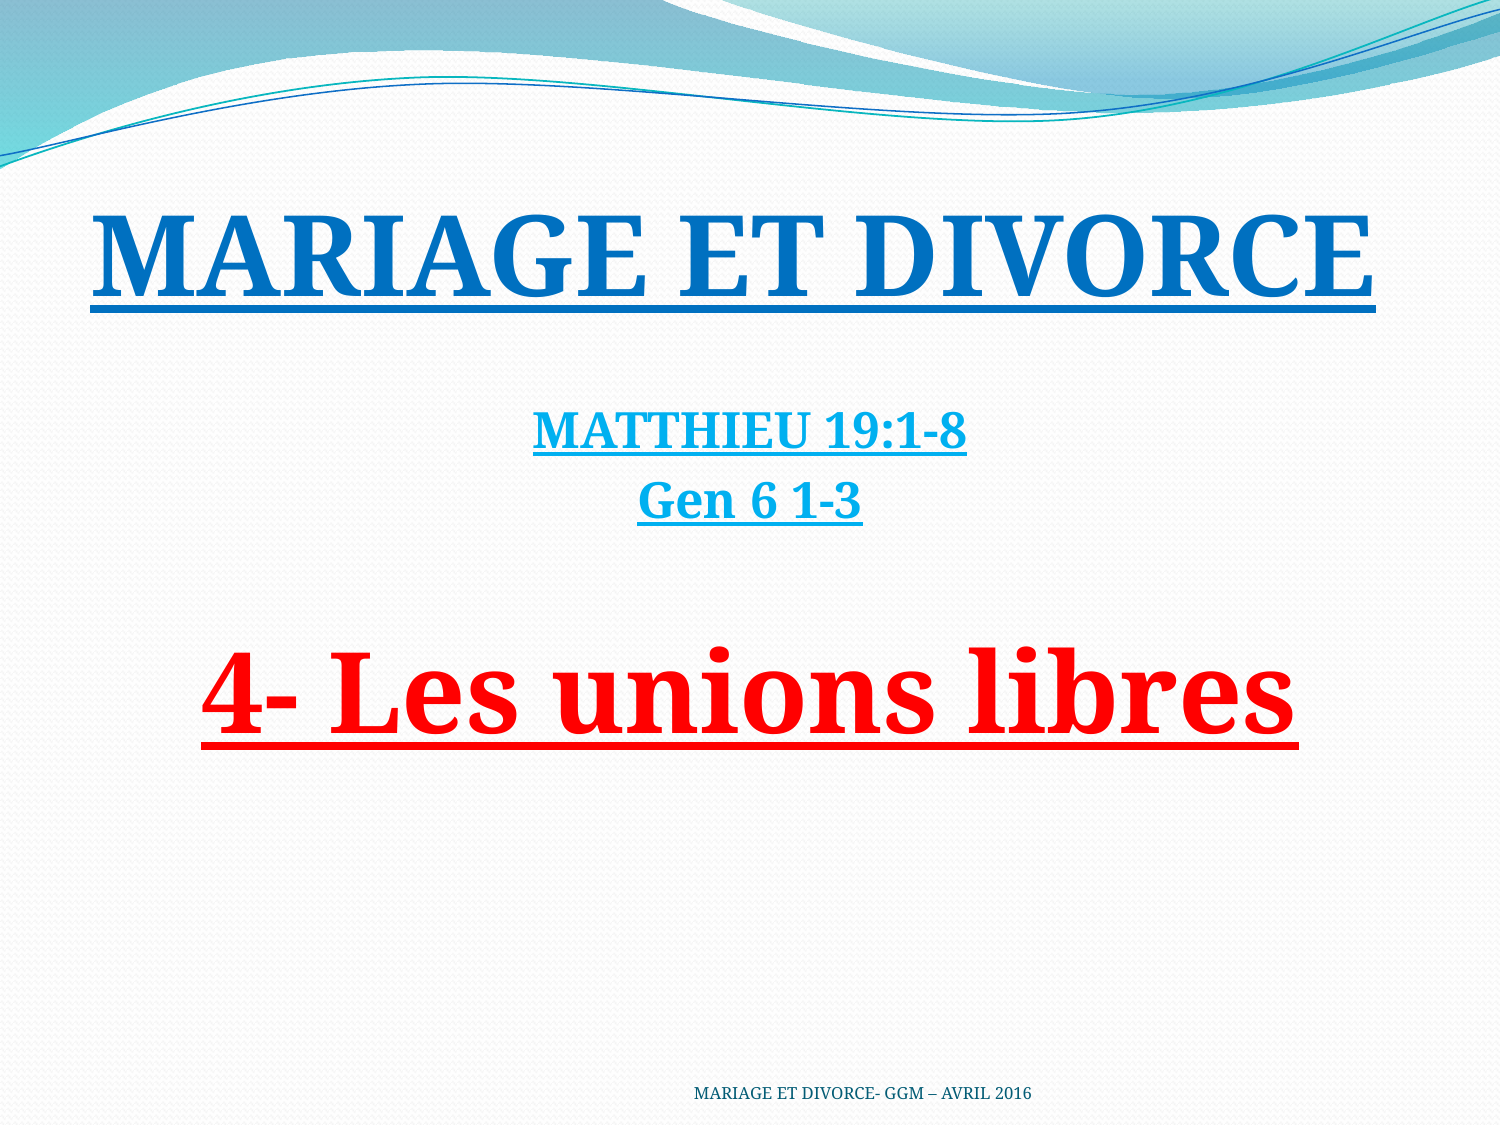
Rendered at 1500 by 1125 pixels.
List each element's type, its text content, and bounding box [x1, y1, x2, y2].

list MARIAGE ET DIVORCE MATTHIEU 19:1-8 Gen 6 1-3 4- Les unions libres [74, 93, 1426, 1038]
footer MARIAGE ET DIVORCE- GGM – AVRIL 2016 [437, 1042, 1289, 1103]
